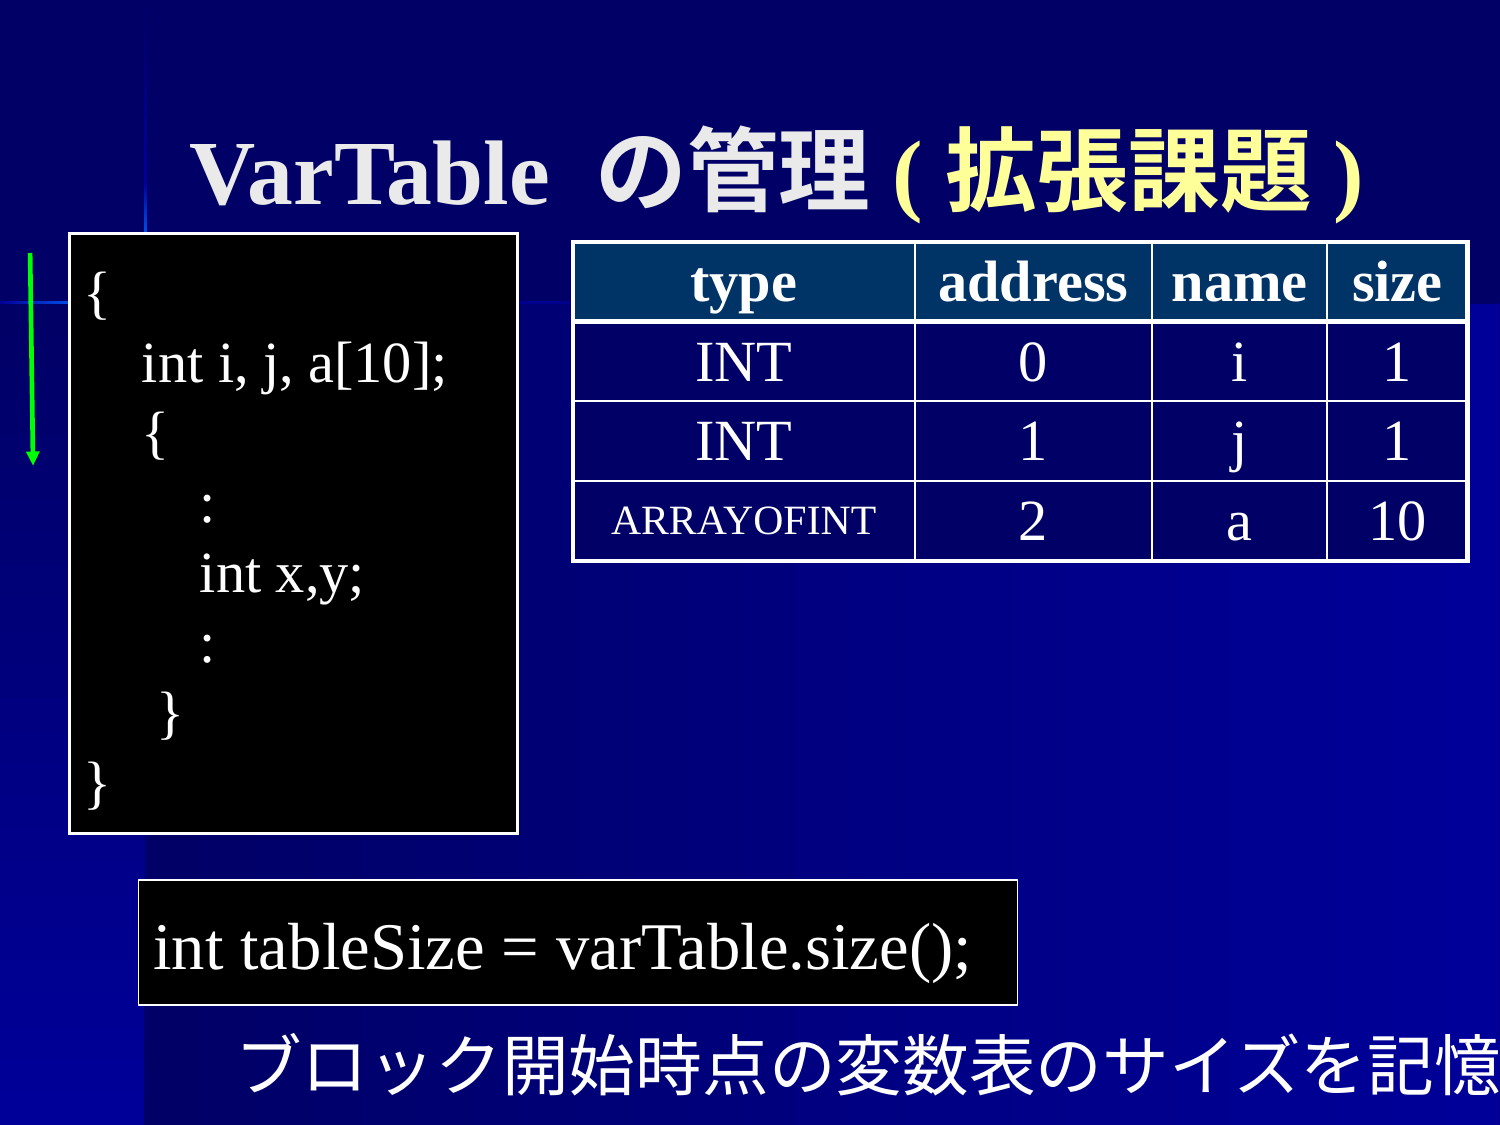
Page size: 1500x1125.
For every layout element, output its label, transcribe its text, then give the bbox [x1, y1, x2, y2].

text_box { int i, j, a[10]; { : int x,y; : } } [69, 233, 518, 834]
table_cell 2 [916, 482, 1151, 559]
table_header address [916, 244, 1151, 319]
table_cell 10 [1328, 482, 1465, 559]
table_cell INT [575, 402, 914, 480]
title VarTable の管理(拡張課題) [174, 49, 1413, 286]
text_box ブロック開始時点の変数表のサイズを記憶 [220, 1016, 1500, 1111]
table_cell 1 [1328, 324, 1465, 400]
table_cell 1 [916, 402, 1151, 480]
table_header type [575, 244, 914, 319]
table_cell j [1153, 402, 1326, 480]
table_cell i [1153, 324, 1326, 400]
table_cell 1 [1328, 402, 1465, 480]
table_header size [1328, 244, 1465, 319]
table_cell INT [575, 324, 914, 400]
table_cell 0 [916, 324, 1151, 400]
table_cell a [1153, 482, 1326, 559]
text_box [26, 252, 40, 466]
table_header name [1153, 244, 1326, 319]
table_cell ARRAYOFINT [575, 482, 914, 559]
text_box int tableSize = varTable.size(); [138, 880, 1018, 1006]
